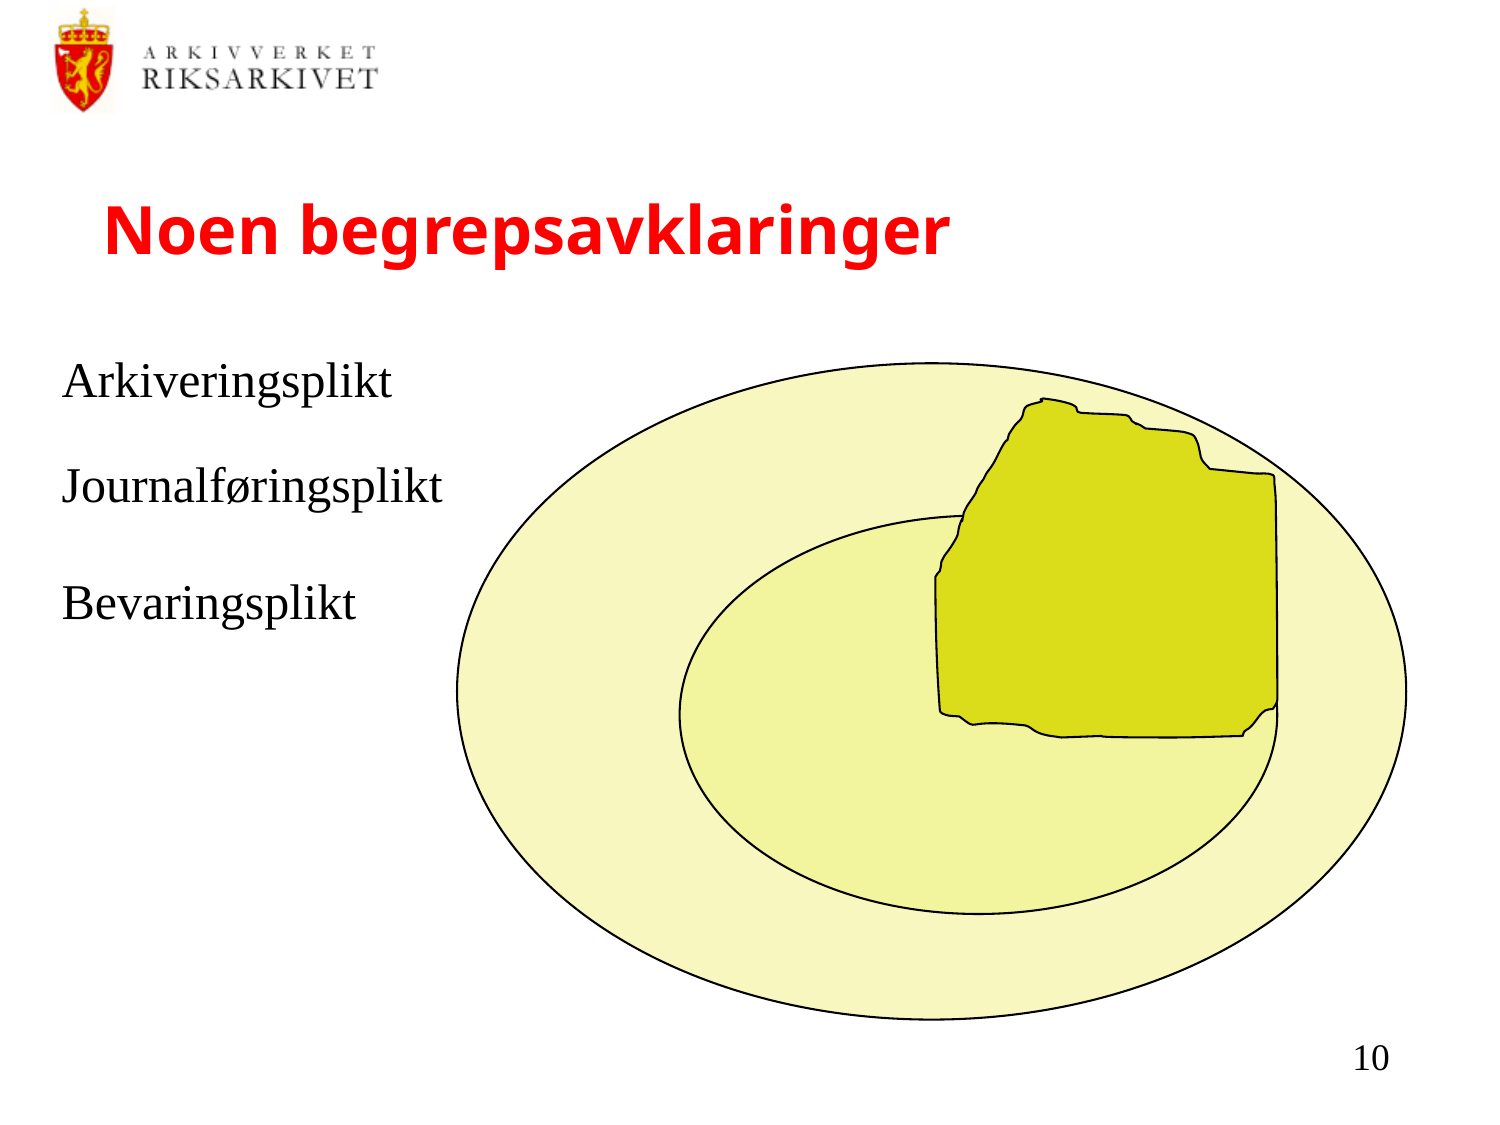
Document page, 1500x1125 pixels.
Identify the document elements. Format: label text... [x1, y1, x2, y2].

text_box Journalføringsplikt [46, 445, 538, 520]
text_box Bevaringsplikt [46, 562, 446, 638]
title Noen begrepsavklaringer [86, 124, 1401, 276]
text_box Arkiveringsplikt [46, 339, 657, 415]
text_box [457, 363, 1407, 1020]
text_box [935, 398, 1278, 738]
picture [37, 0, 408, 122]
text_box [679, 515, 1278, 914]
